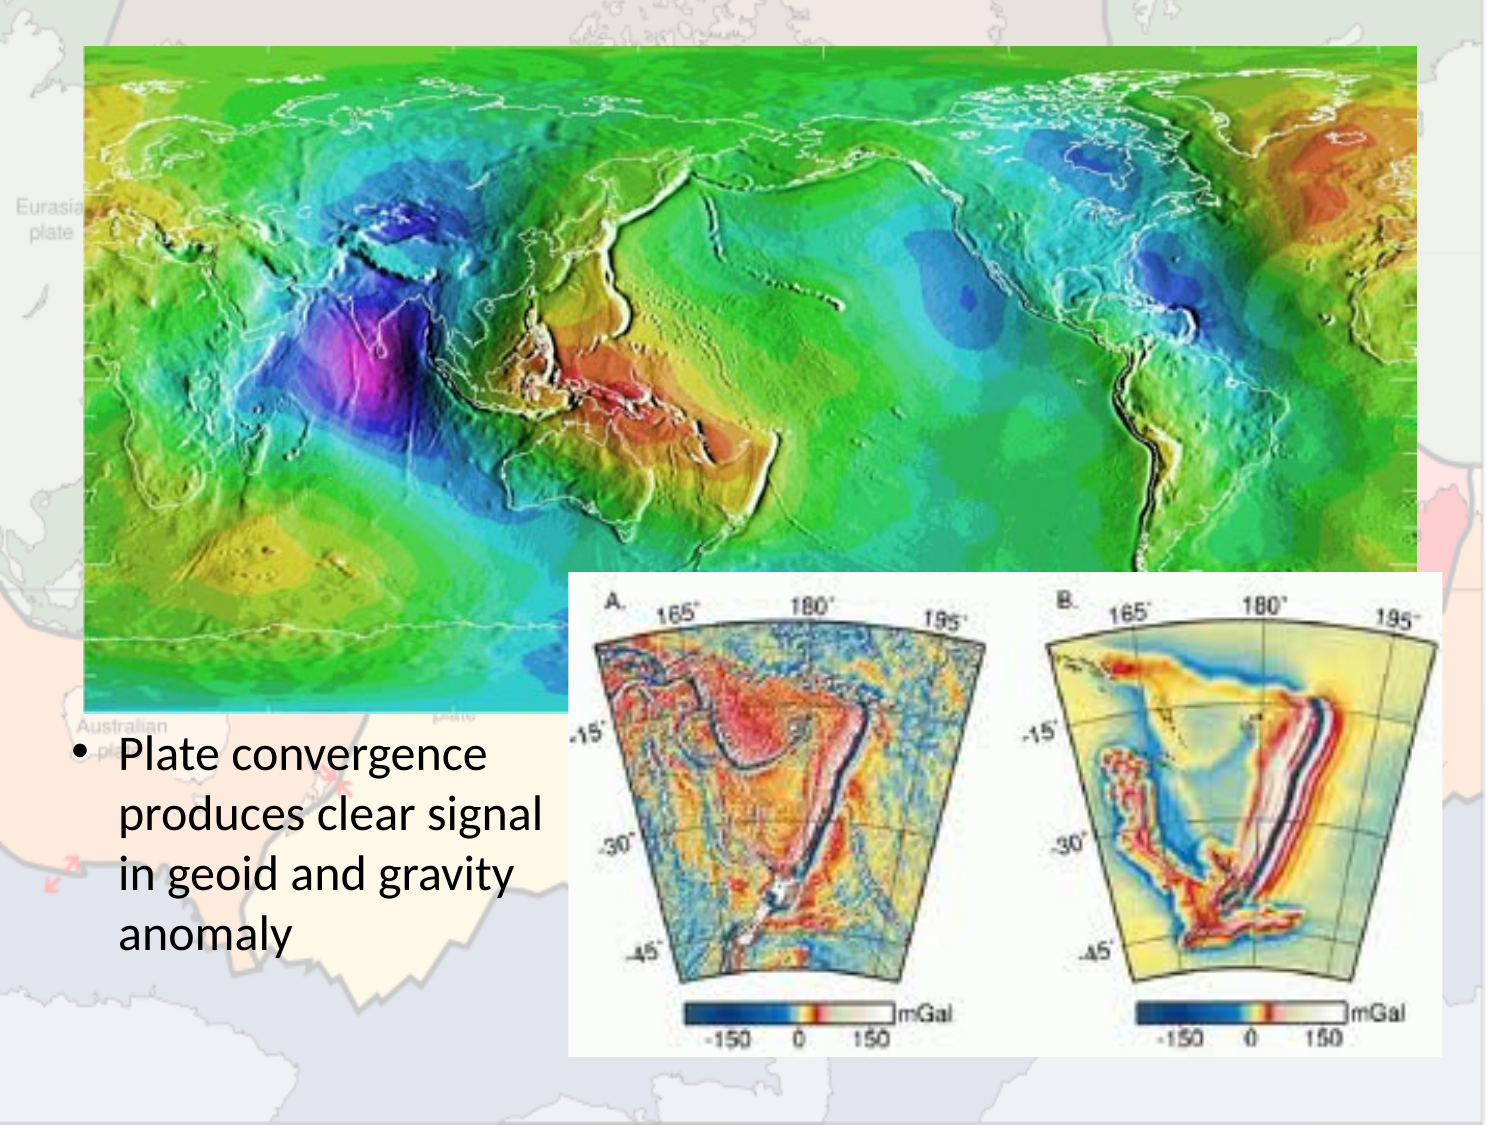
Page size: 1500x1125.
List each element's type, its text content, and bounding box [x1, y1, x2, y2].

text_box Plate convergence produces clear signal in geoid and gravity anomaly [56, 713, 562, 968]
picture [83, 46, 1443, 1057]
